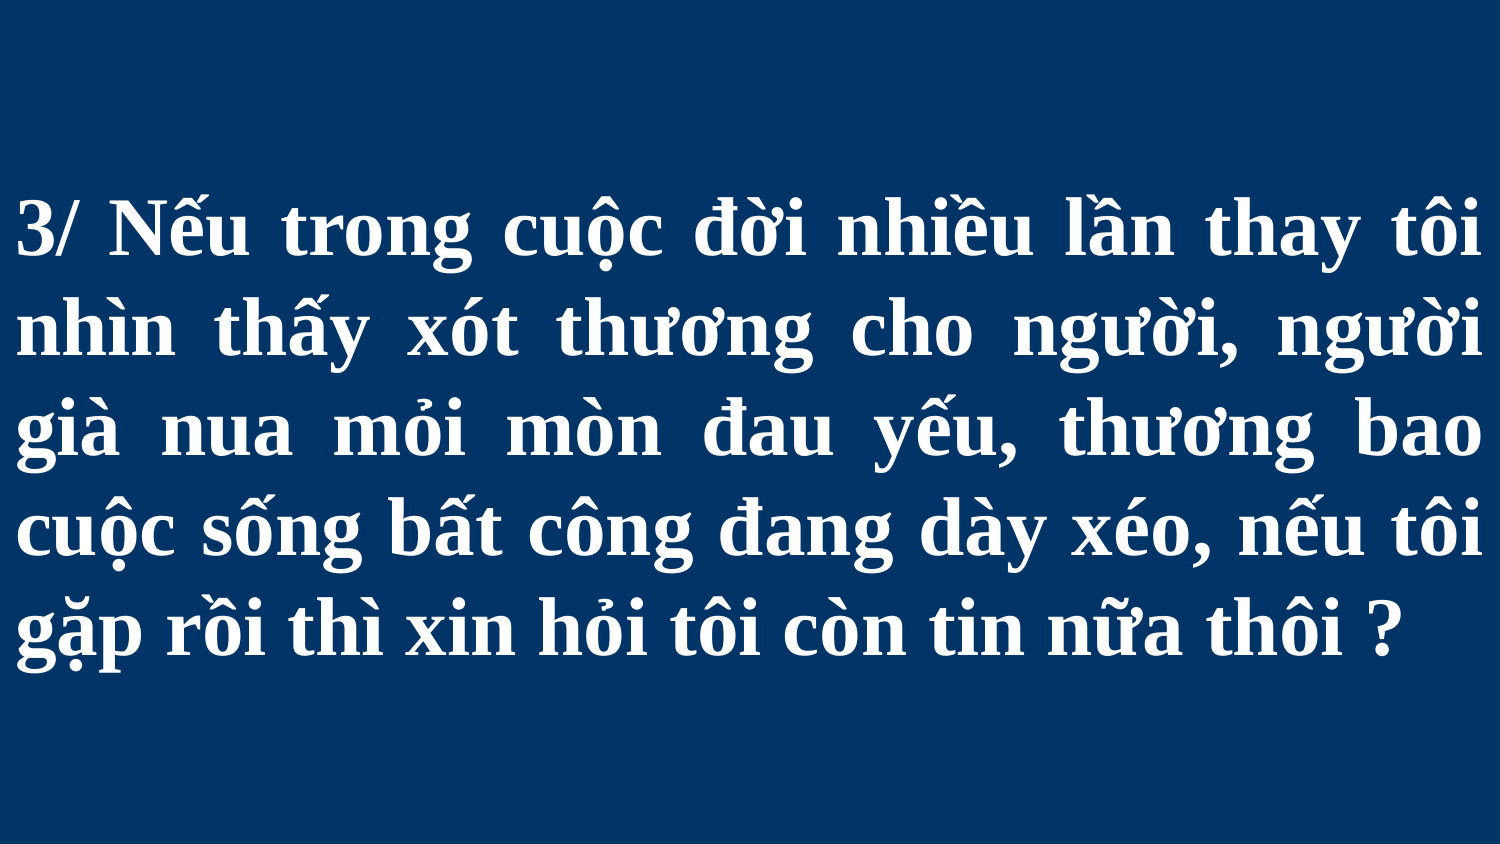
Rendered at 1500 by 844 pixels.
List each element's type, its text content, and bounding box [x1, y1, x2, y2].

title 3/ Nếu trong cuộc đời nhiều lần thay tôi nhìn thấy xót thương cho người, người già nua mỏi mòn đau yếu, thương bao cuộc sống bất công đang dày xéo, nếu tôi gặp rồi thì xin hỏi tôi còn tin nữa thôi ? [0, 0, 1500, 844]
